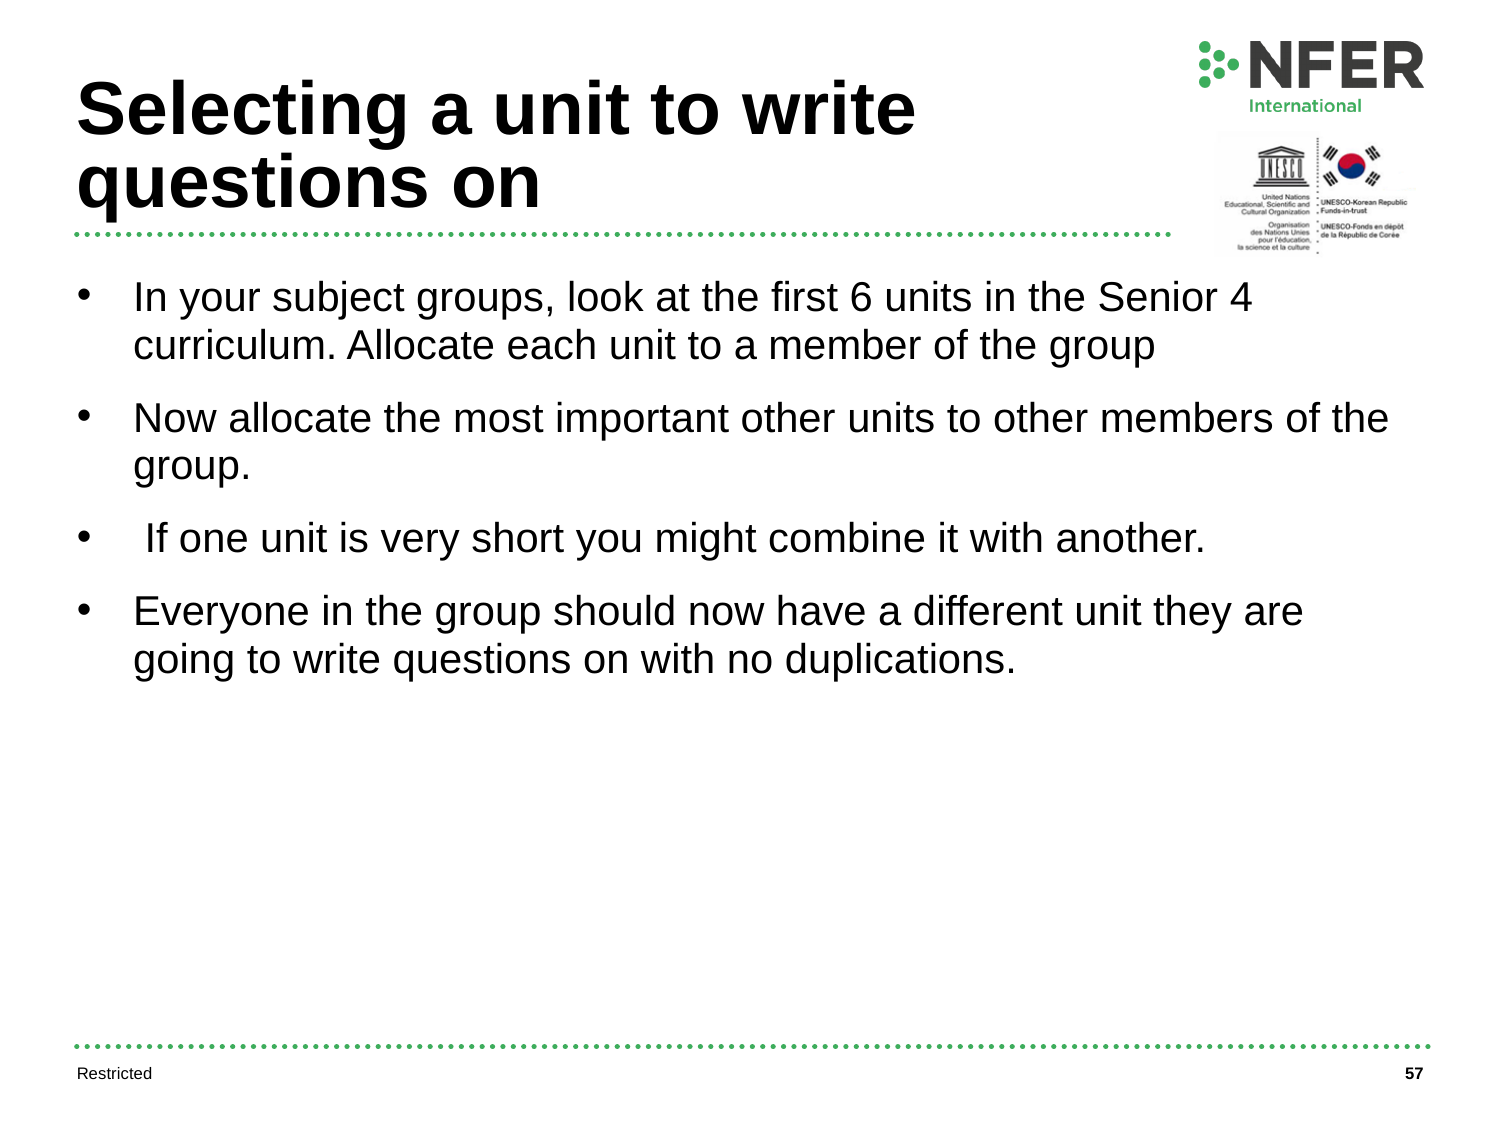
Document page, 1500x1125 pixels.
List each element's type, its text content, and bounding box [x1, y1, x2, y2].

picture [1207, 131, 1416, 263]
picture [1199, 41, 1424, 112]
footer Restricted [76, 1062, 977, 1105]
slide_number 57 [1340, 1062, 1424, 1105]
title Selecting a unit to write questions on [76, 76, 1171, 225]
list In your subject groups, look at the first 6 units in the Senior 4 curriculum. Allocate each unit to a member of the group Now allocate the most important other units to other members of the group. If one unit is very short you might combine it with another. Everyone in the group should now have a different unit they are going to write questions on with no duplications. [76, 271, 1412, 998]
